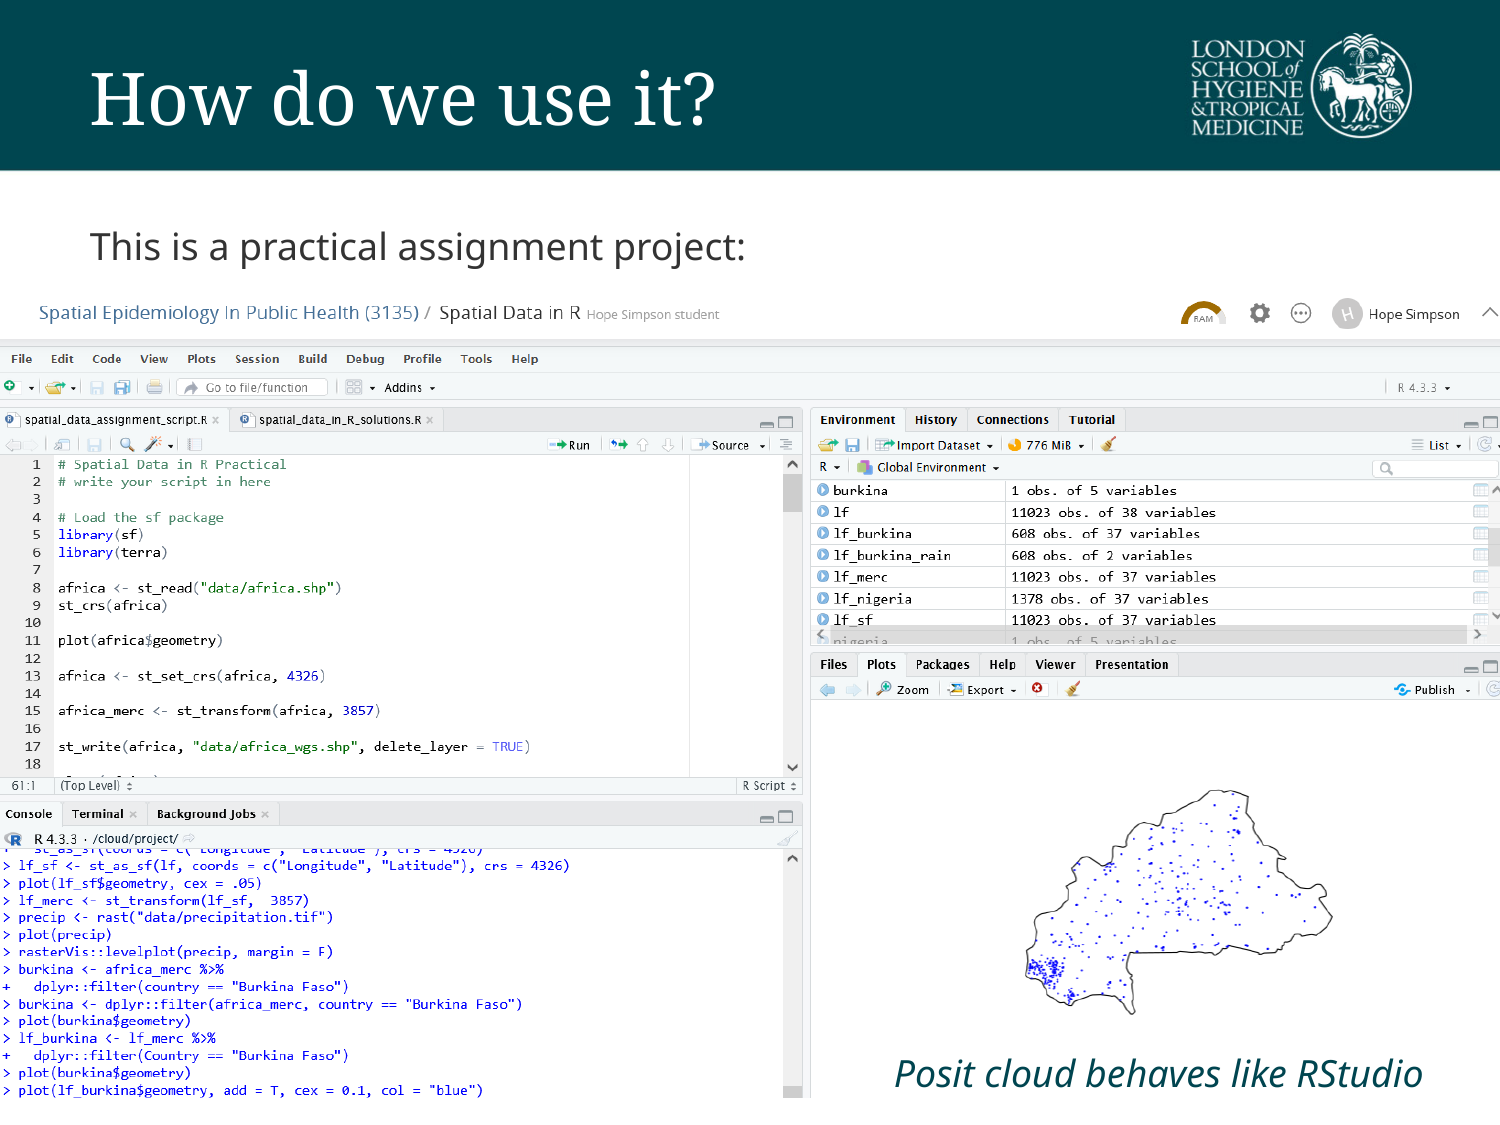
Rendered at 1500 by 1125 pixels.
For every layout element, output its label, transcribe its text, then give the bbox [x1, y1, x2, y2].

list This is a practical assignment project: [75, 215, 1463, 295]
title How do we use it? [75, 45, 1175, 148]
picture [0, 0, 1500, 1125]
